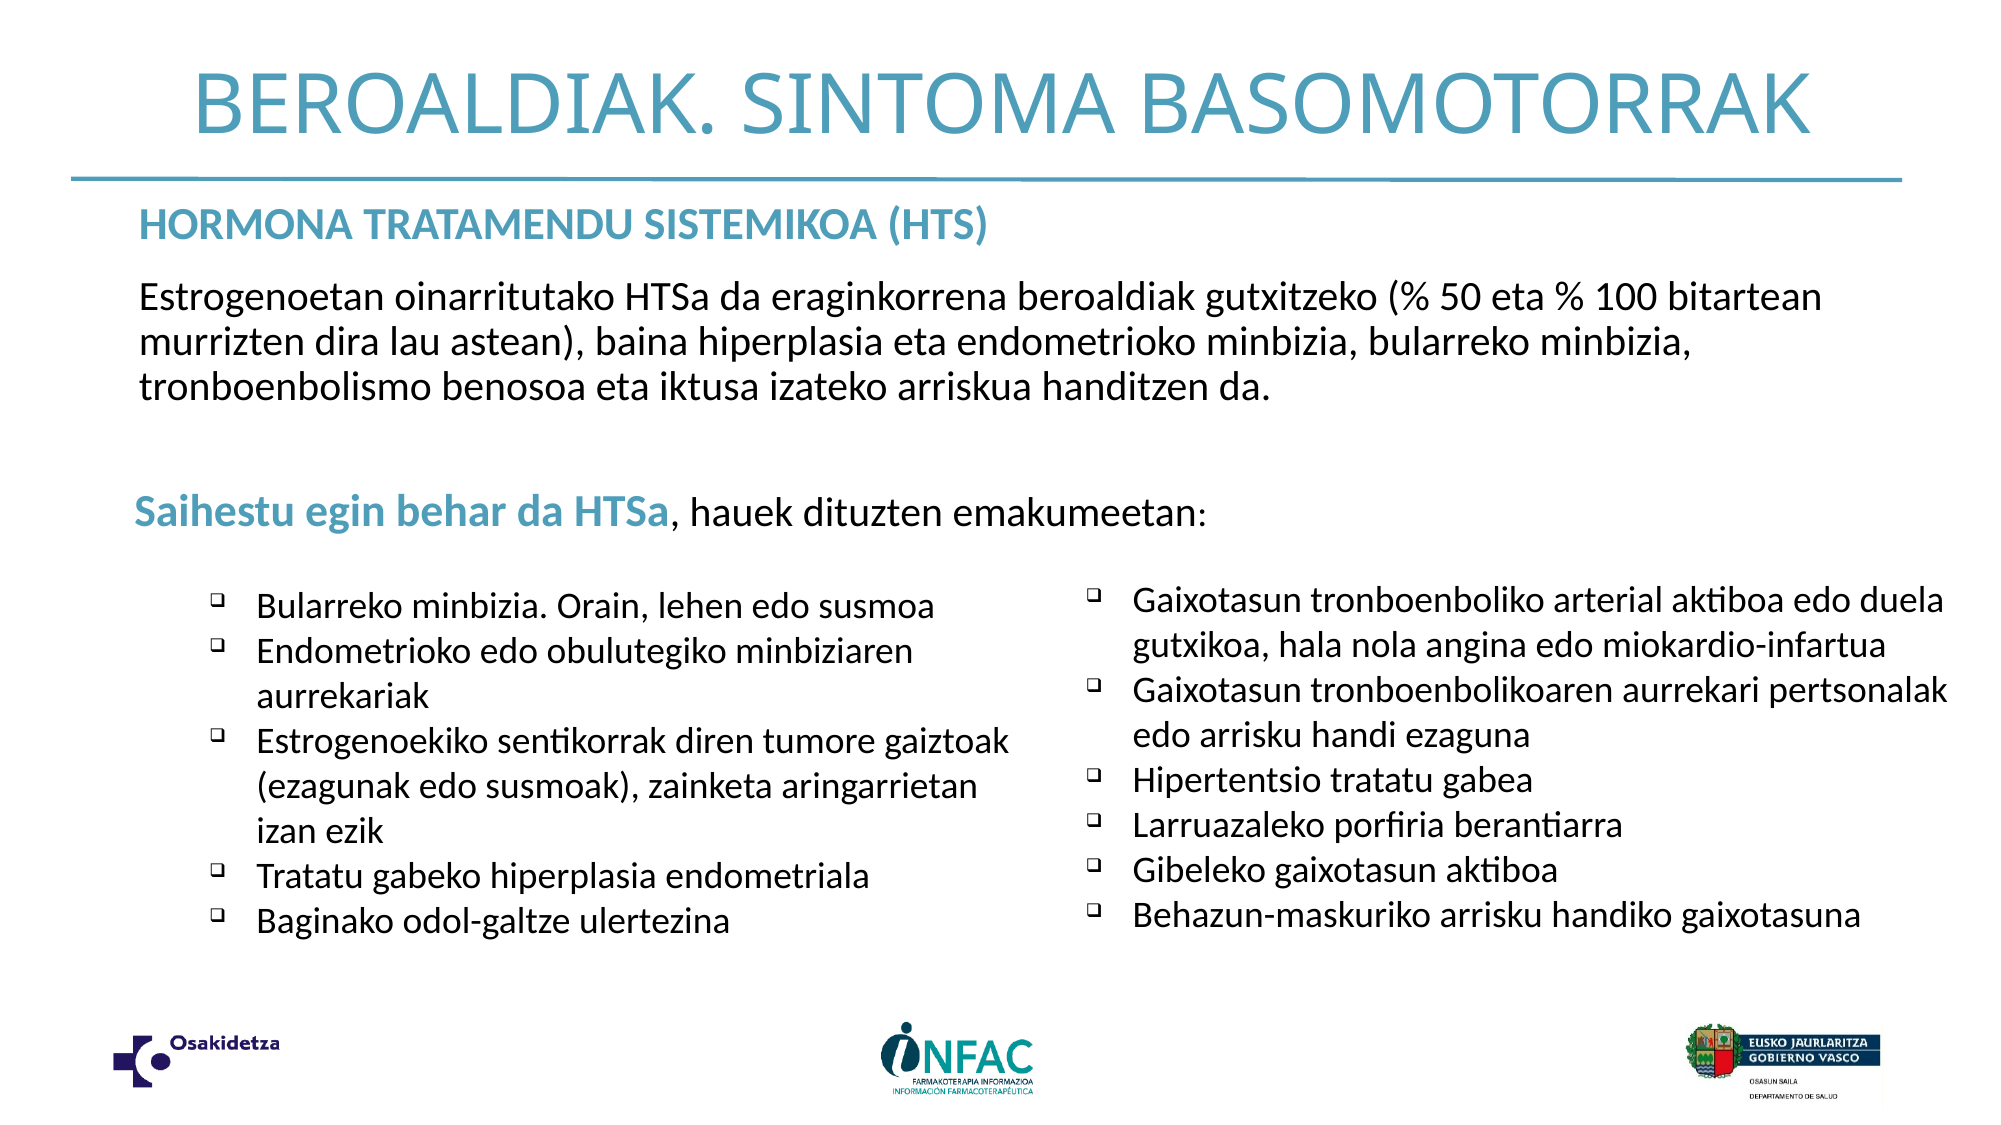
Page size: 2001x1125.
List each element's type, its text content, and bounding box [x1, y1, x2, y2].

text_box BEROALDIAK. SINTOMA BASOMOTORRAK [101, 46, 1902, 167]
text_box Gaixotasun tronboenboliko arterial aktiboa edo duela gutxikoa, hala nola angina edo miokardio-infartua Gaixotasun tronboenbolikoaren aurrekari pertsonalak edo arrisku handi ezaguna Hipertentsio tratatu gabea Larruazaleko porfiria berantiarra Gibeleko gaixotasun aktiboa Behazun-maskuriko arrisku handiko gaixotasuna [996, 522, 1997, 943]
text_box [101, 1014, 1883, 1110]
text_box HORMONA TRATAMENDU SISTEMIKOA (HTS) Estrogenoetan oinarritutako HTSa da eraginkorrena beroaldiak gutxitzeko (% 50 eta % 100 bitartean murrizten dira lau astean), baina hiperplasia eta endometrioko minbizia, bularreko minbizia, tronboenbolismo benosoa eta iktusa izateko arriskua handitzen da. [124, 193, 1912, 474]
text_box Saihestu egin behar da HTSa, hauek dituzten emakumeetan: Bularreko minbizia. Orain, lehen edo susmoa Endometrioko edo obulutegiko minbiziaren aurrekariak Estrogenoekiko sentikorrak diren tumore gaiztoak (ezagunak edo susmoak), zainketa aringarrietan izan ezik Tratatu gabeko hiperplasia endometriala Baginako odol-galtze ulertezina [119, 423, 1246, 949]
